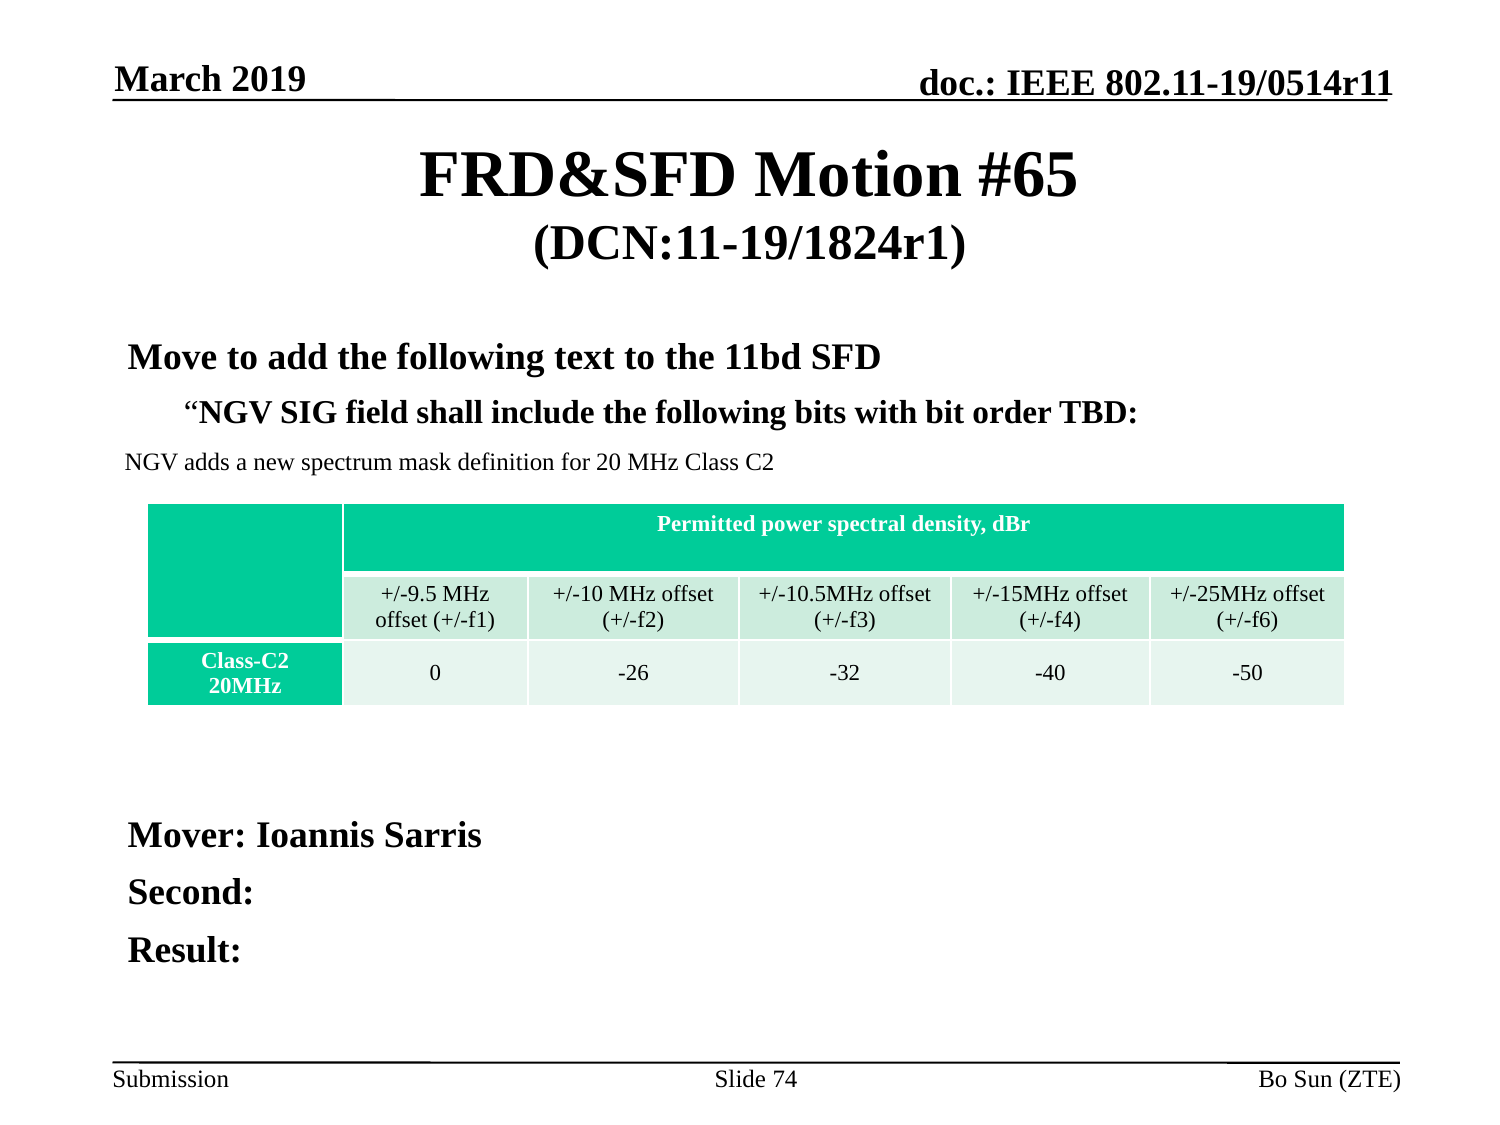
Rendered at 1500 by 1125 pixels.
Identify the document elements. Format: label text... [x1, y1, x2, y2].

footer Bo Sun (ZTE) [878, 1061, 1402, 1093]
text_box NGV adds a new spectrum mask definition for 20 MHz Class C2 [109, 438, 791, 528]
table_header [148, 528, 342, 637]
table_header Permitted power spectral density, dBr [344, 504, 1344, 571]
slide_number Slide 74 [712, 1061, 800, 1123]
title FRD&SFD Motion #65 (DCN:11-19/1824r1) [112, 112, 1388, 288]
table_cell +/-25MHz offset (+/-f6) [1151, 577, 1344, 639]
table_cell +/-10.5MHz offset (+/-f3) [740, 577, 950, 639]
table_cell 0 [344, 641, 527, 705]
table_cell Class-C2 20MHz [148, 643, 342, 705]
table_cell -32 [740, 641, 950, 705]
table_cell -40 [952, 641, 1149, 705]
table_cell +/-15MHz offset (+/-f4) [952, 577, 1149, 639]
list Move to add the following text to the 11bd SFD “NGV SIG field shall include the following bits with bit order TBD: Mover: Ioannis Sarris Second: Result: [112, 324, 1388, 1000]
table_cell -50 [1151, 641, 1344, 705]
table_cell -26 [529, 641, 738, 705]
table_cell +/-10 MHz offset (+/-f2) [529, 577, 738, 639]
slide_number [114, 54, 423, 100]
table_cell +/-9.5 MHz offset (+/-f1) [344, 577, 527, 639]
